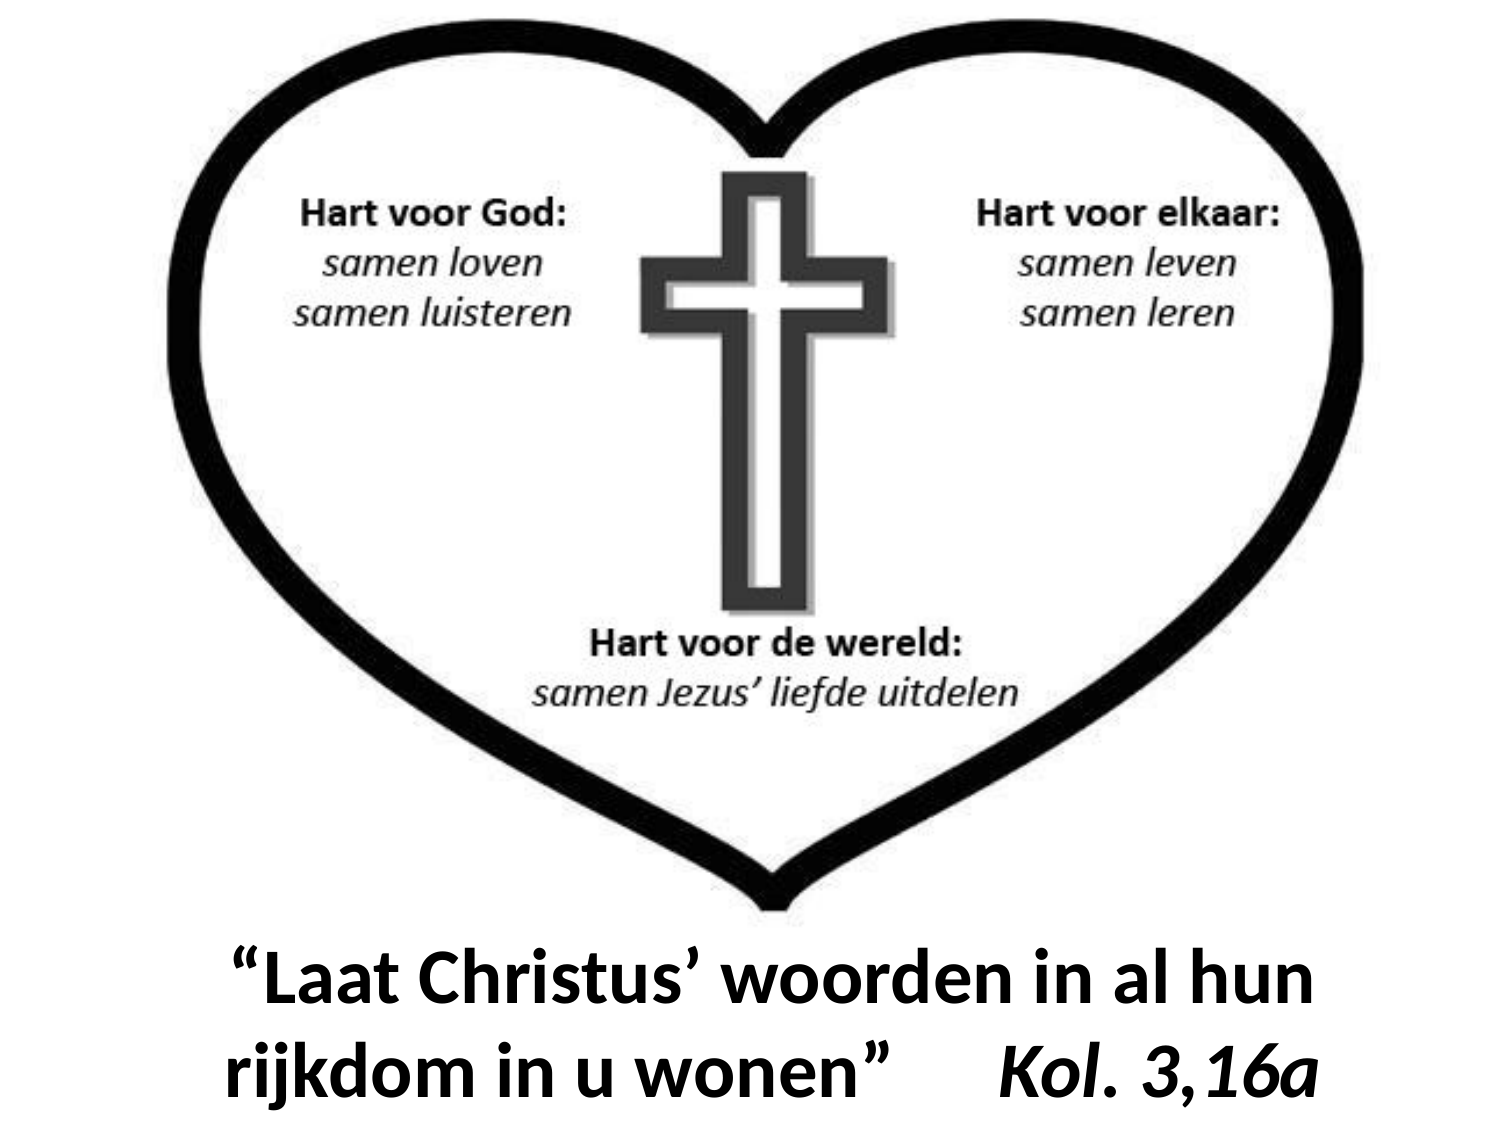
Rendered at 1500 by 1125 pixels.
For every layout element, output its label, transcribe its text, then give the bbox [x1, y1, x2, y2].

text_box “Laat Christus’ woorden in al hun rijkdom in u wonen” Kol. 3,16a [135, 916, 1411, 1125]
picture [135, 0, 1390, 941]
